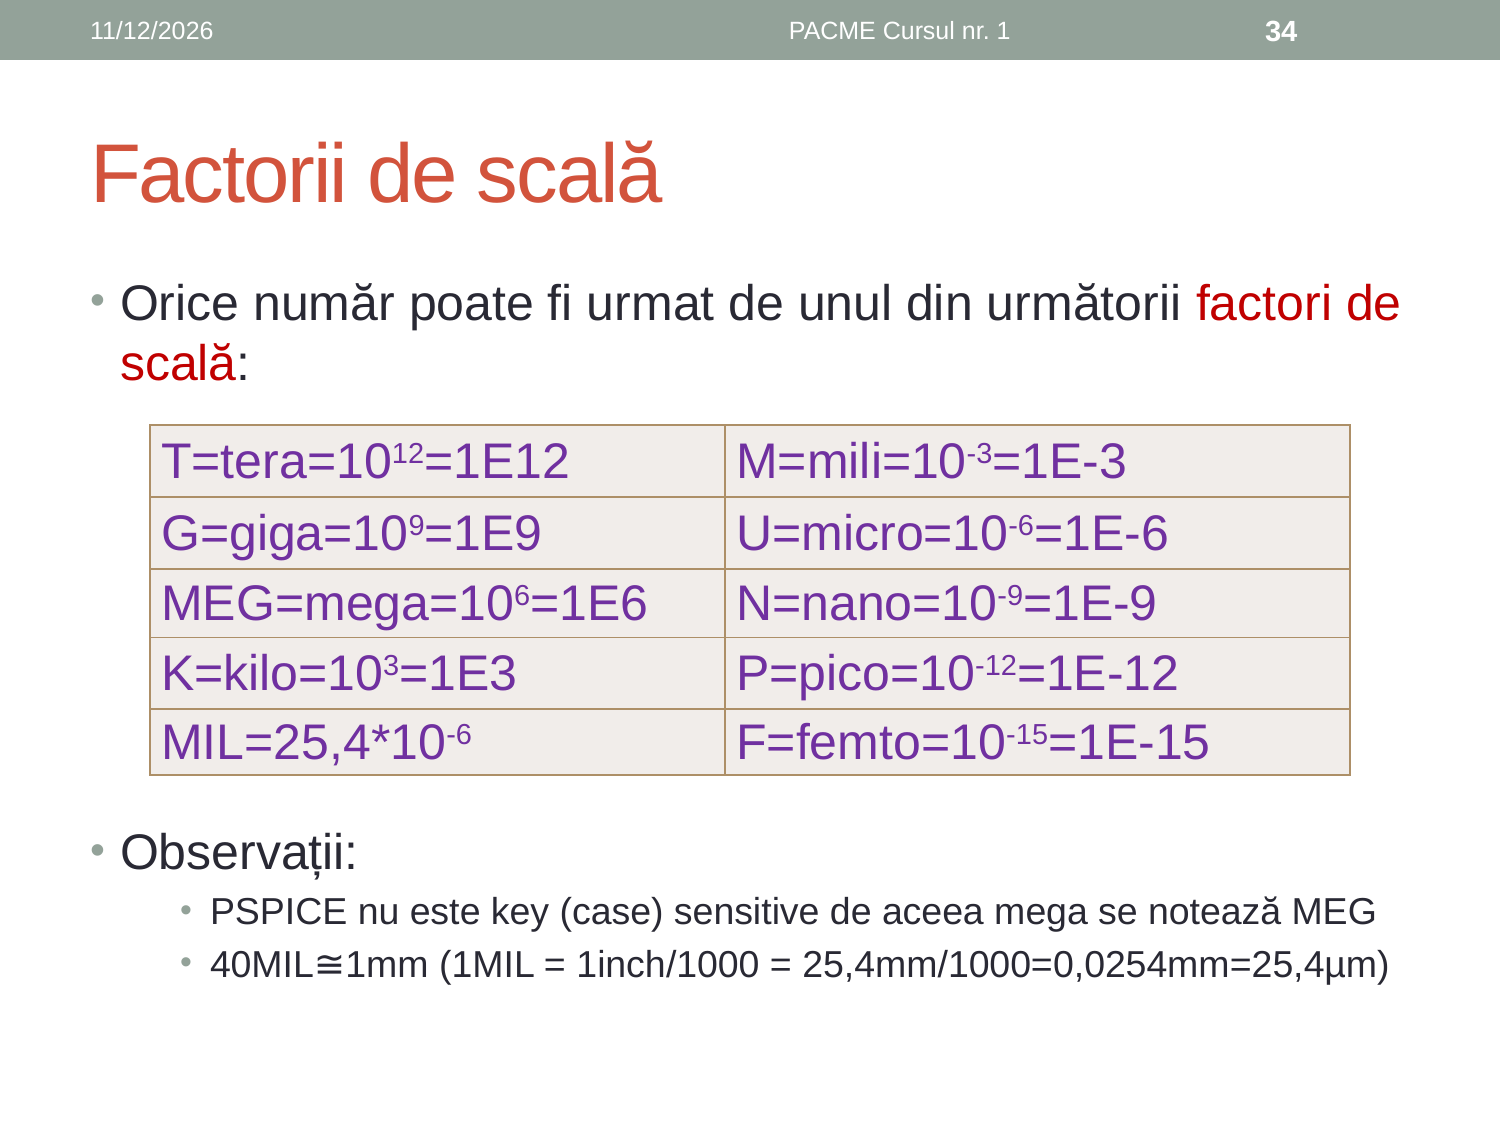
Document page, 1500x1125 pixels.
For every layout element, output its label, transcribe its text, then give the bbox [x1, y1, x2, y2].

table_cell P=pico=10-12=1E-12 [726, 638, 1349, 708]
table_cell MEG=mega=106=1E6 [151, 570, 724, 637]
title Factorii de scală [75, 87, 1425, 250]
table_header M=mili=10-3=1E-3 [726, 426, 1349, 496]
table_header T=tera=1012=1E12 [151, 426, 724, 496]
table_cell G=giga=109=1E9 [151, 498, 724, 568]
table_cell U=micro=10-6=1E-6 [726, 498, 1349, 568]
table_cell N=nano=10-9=1E-9 [726, 570, 1349, 637]
table_cell F=femto=10-15=1E-15 [726, 710, 1349, 774]
table_cell K=kilo=103=1E3 [151, 638, 724, 708]
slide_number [75, 3, 550, 57]
footer PACME Cursul nr. 1 [562, 3, 1238, 57]
slide_number 34 [1250, 3, 1425, 57]
table_cell MIL=25,4*10-6 [151, 710, 724, 774]
list Orice număr poate fi urmat de unul din următorii factori de scală: Observații: PSPICE nu este key (case) sensitive de aceea mega se notează MEG 40MIL≅1mm (1MIL = 1inch/1000 = 25,4mm/1000=0,0254mm=25,4µm) [75, 262, 1425, 1025]
